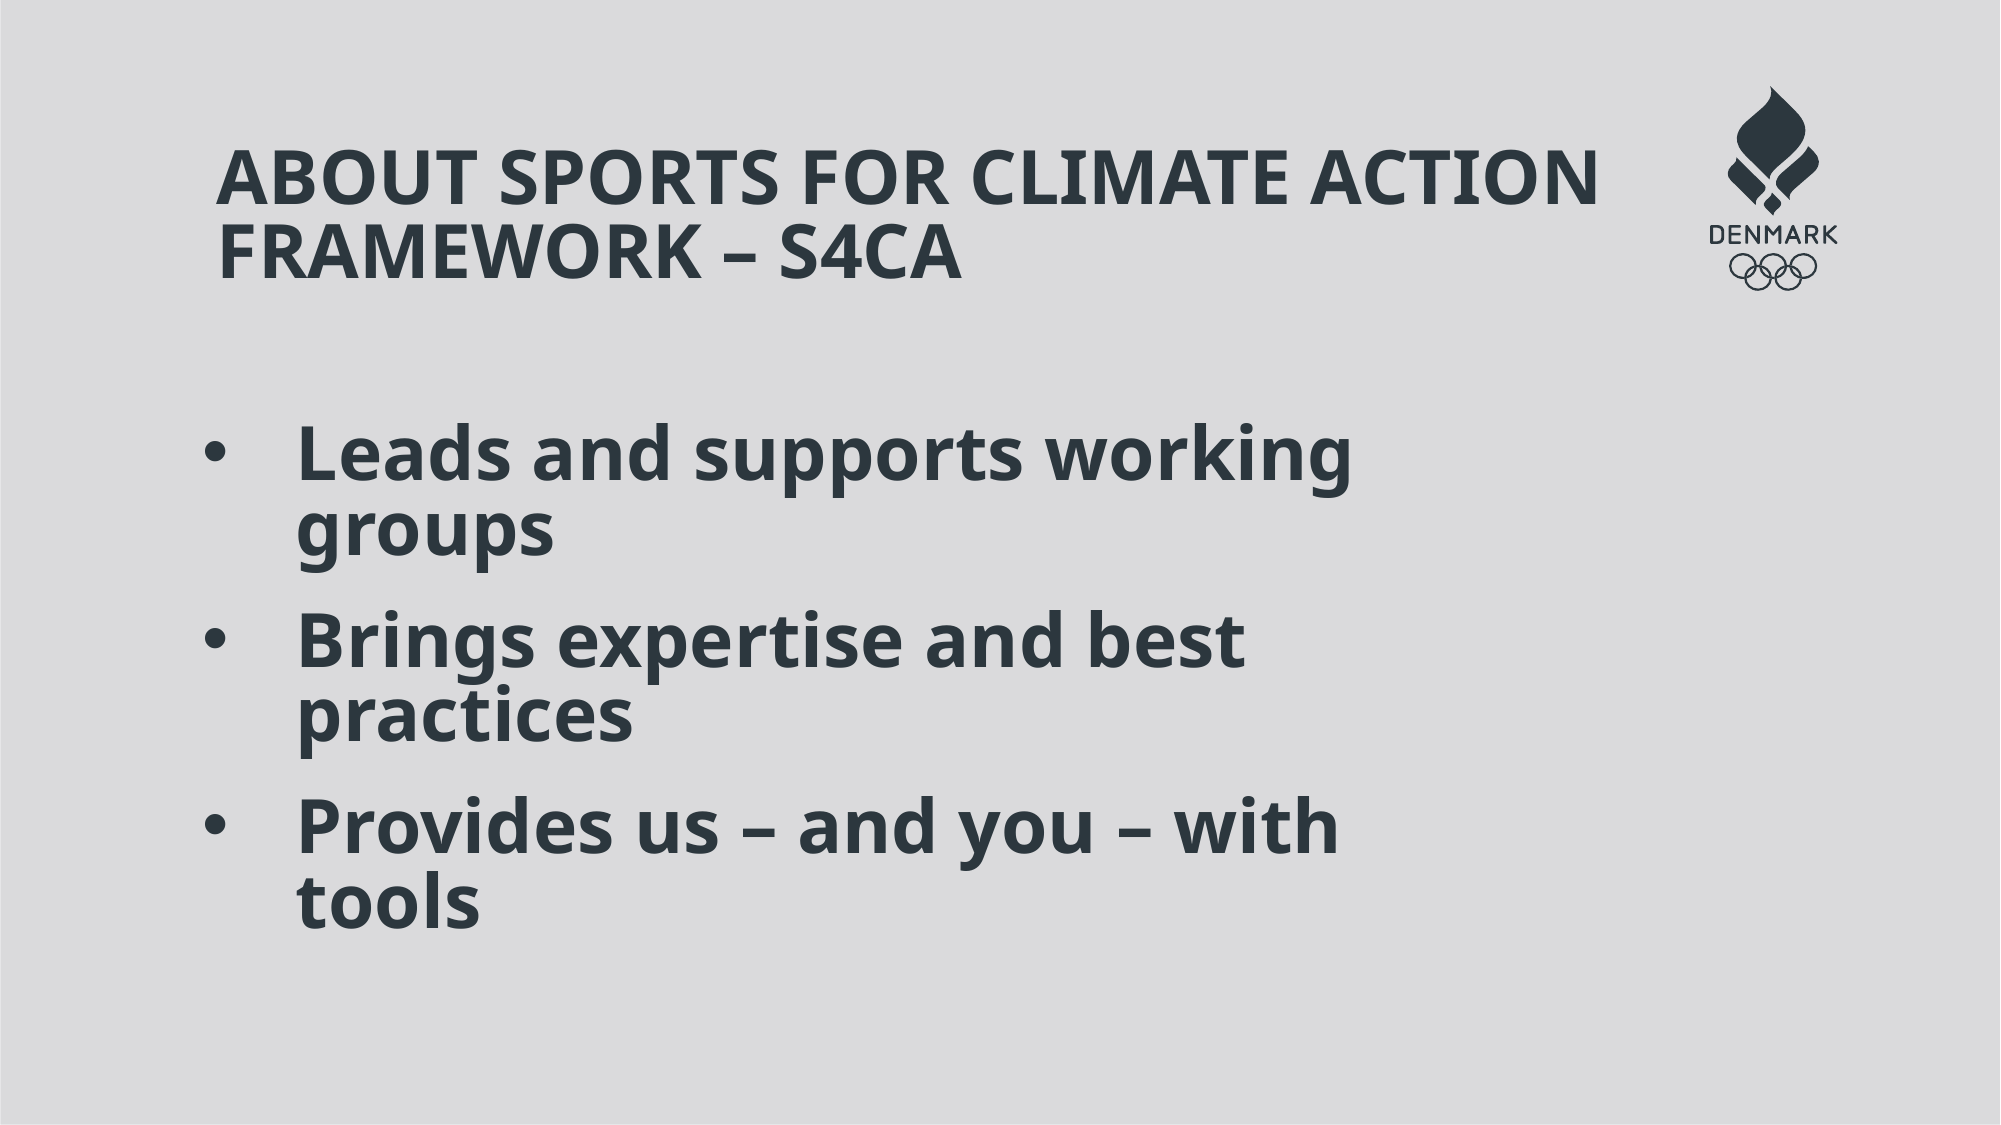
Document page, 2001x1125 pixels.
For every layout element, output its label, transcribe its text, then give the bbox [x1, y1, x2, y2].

title About Sports for climate action framework – S4CA [202, 137, 1721, 291]
list Leads and supports working groups Brings expertise and best practices Provides us – and you – with tools [202, 420, 1526, 787]
